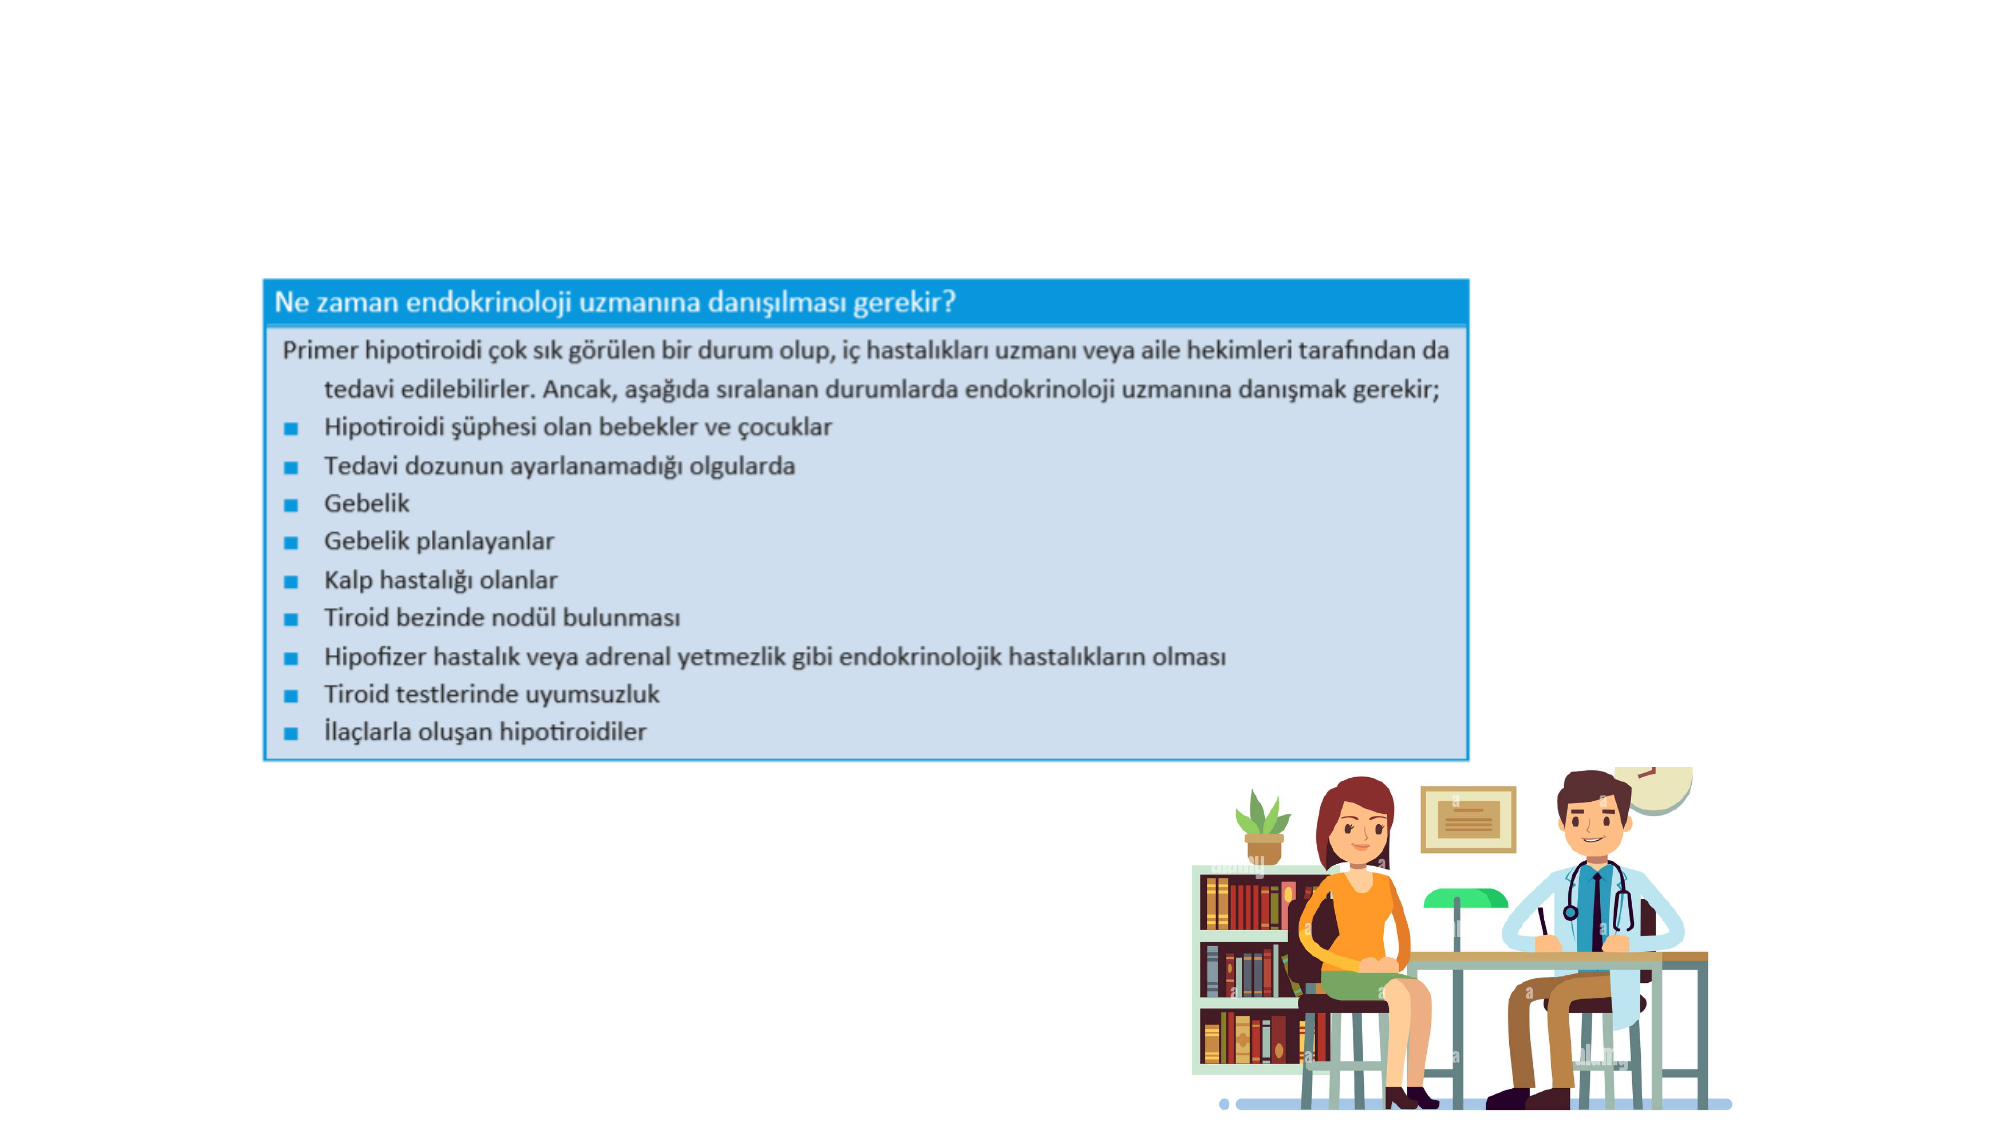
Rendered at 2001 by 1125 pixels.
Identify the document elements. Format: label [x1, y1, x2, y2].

list [259, 277, 1473, 770]
picture [1172, 767, 1740, 1125]
